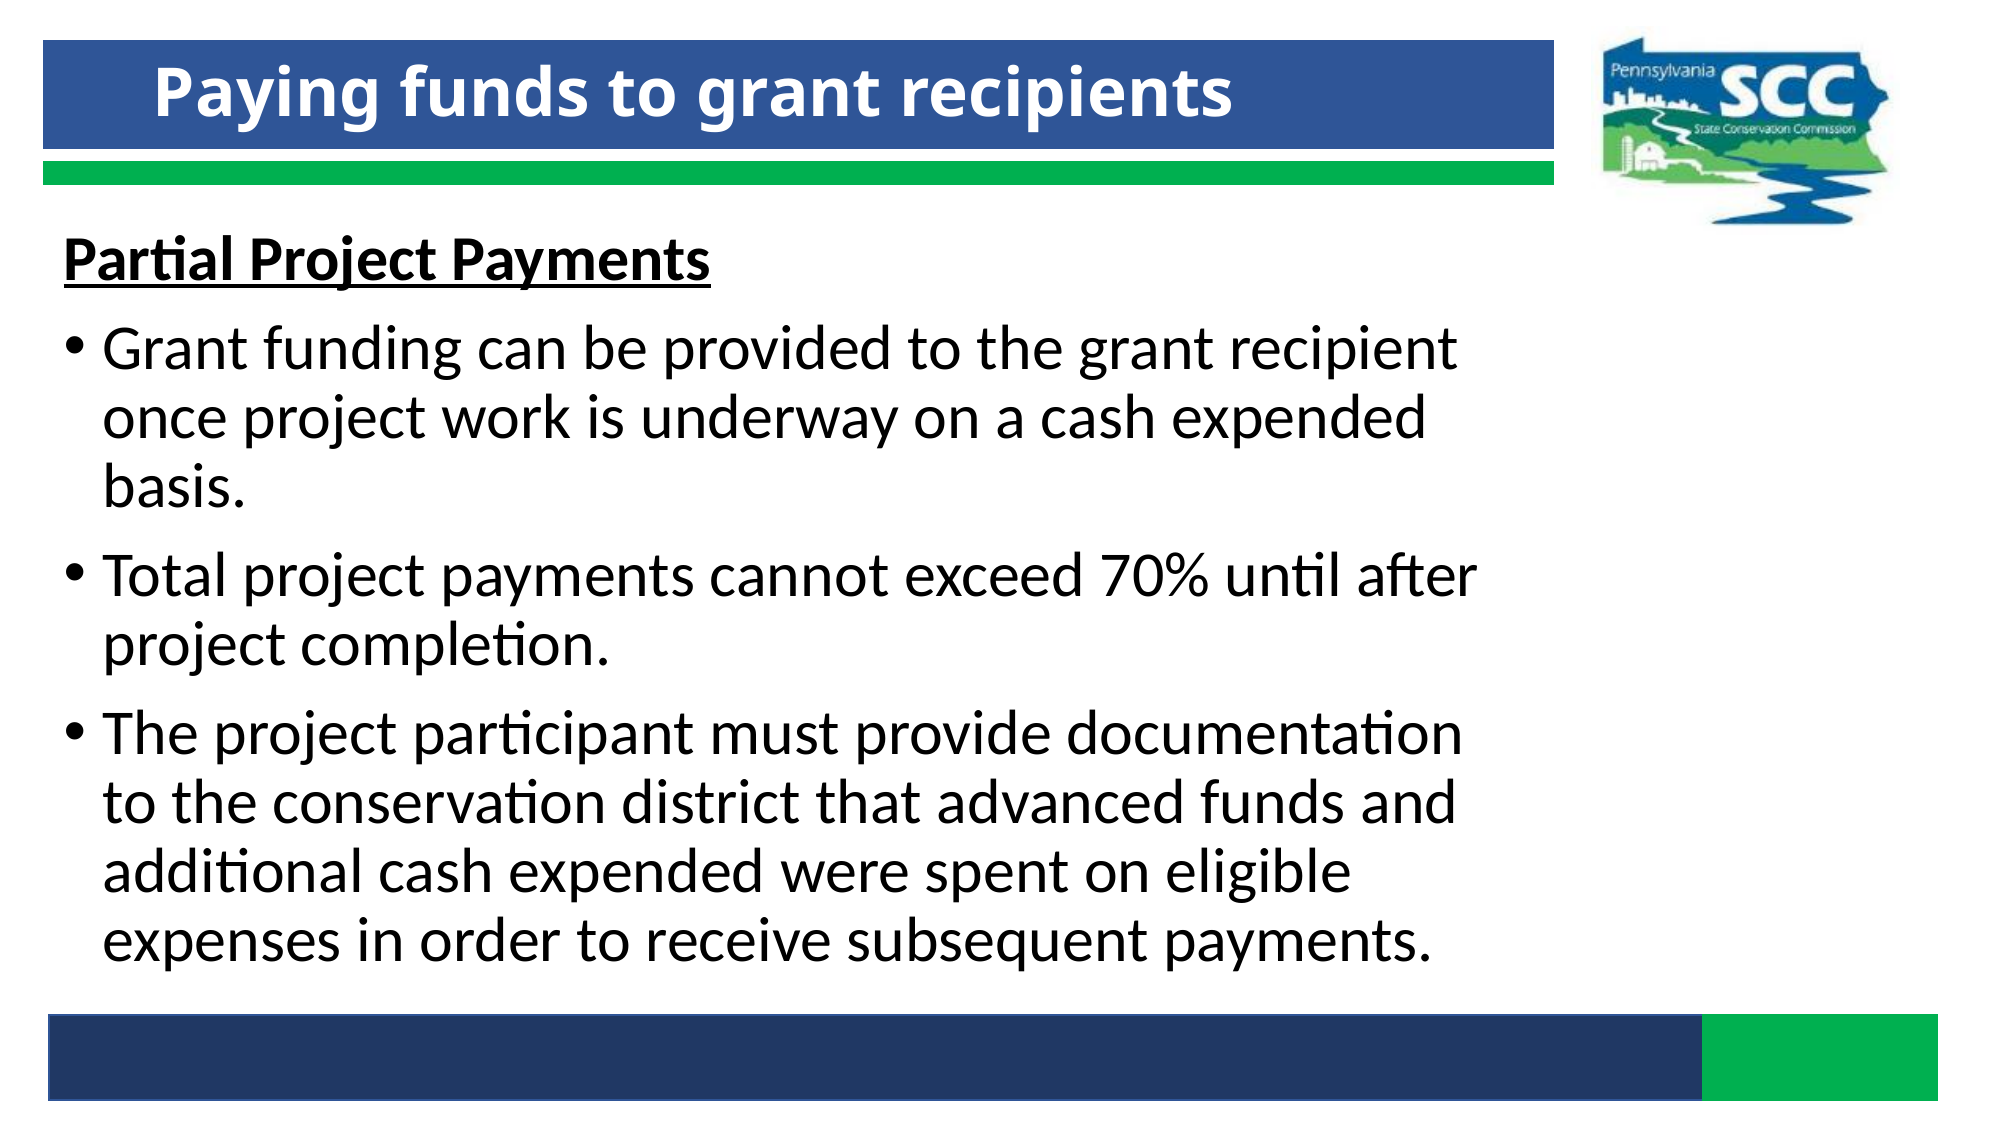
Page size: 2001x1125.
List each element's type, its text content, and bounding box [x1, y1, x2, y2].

text_box [48, 1014, 1702, 1101]
text_box Paying funds to grant recipients [137, 26, 1314, 161]
list Partial Project Payments Grant funding can be provided to the grant recipient once project work is underway on a cash expended basis. Total project payments cannot exceed 70% until after project completion. The project participant must provide documentation to the conservation district that advanced funds and additional cash expended were spent on eligible expenses in order to receive subsequent payments. [48, 217, 1523, 993]
text_box [43, 161, 1554, 185]
text_box [43, 40, 137, 149]
text_box [1314, 40, 1554, 149]
text_box [1702, 1014, 1938, 1101]
picture [1591, 26, 1900, 235]
